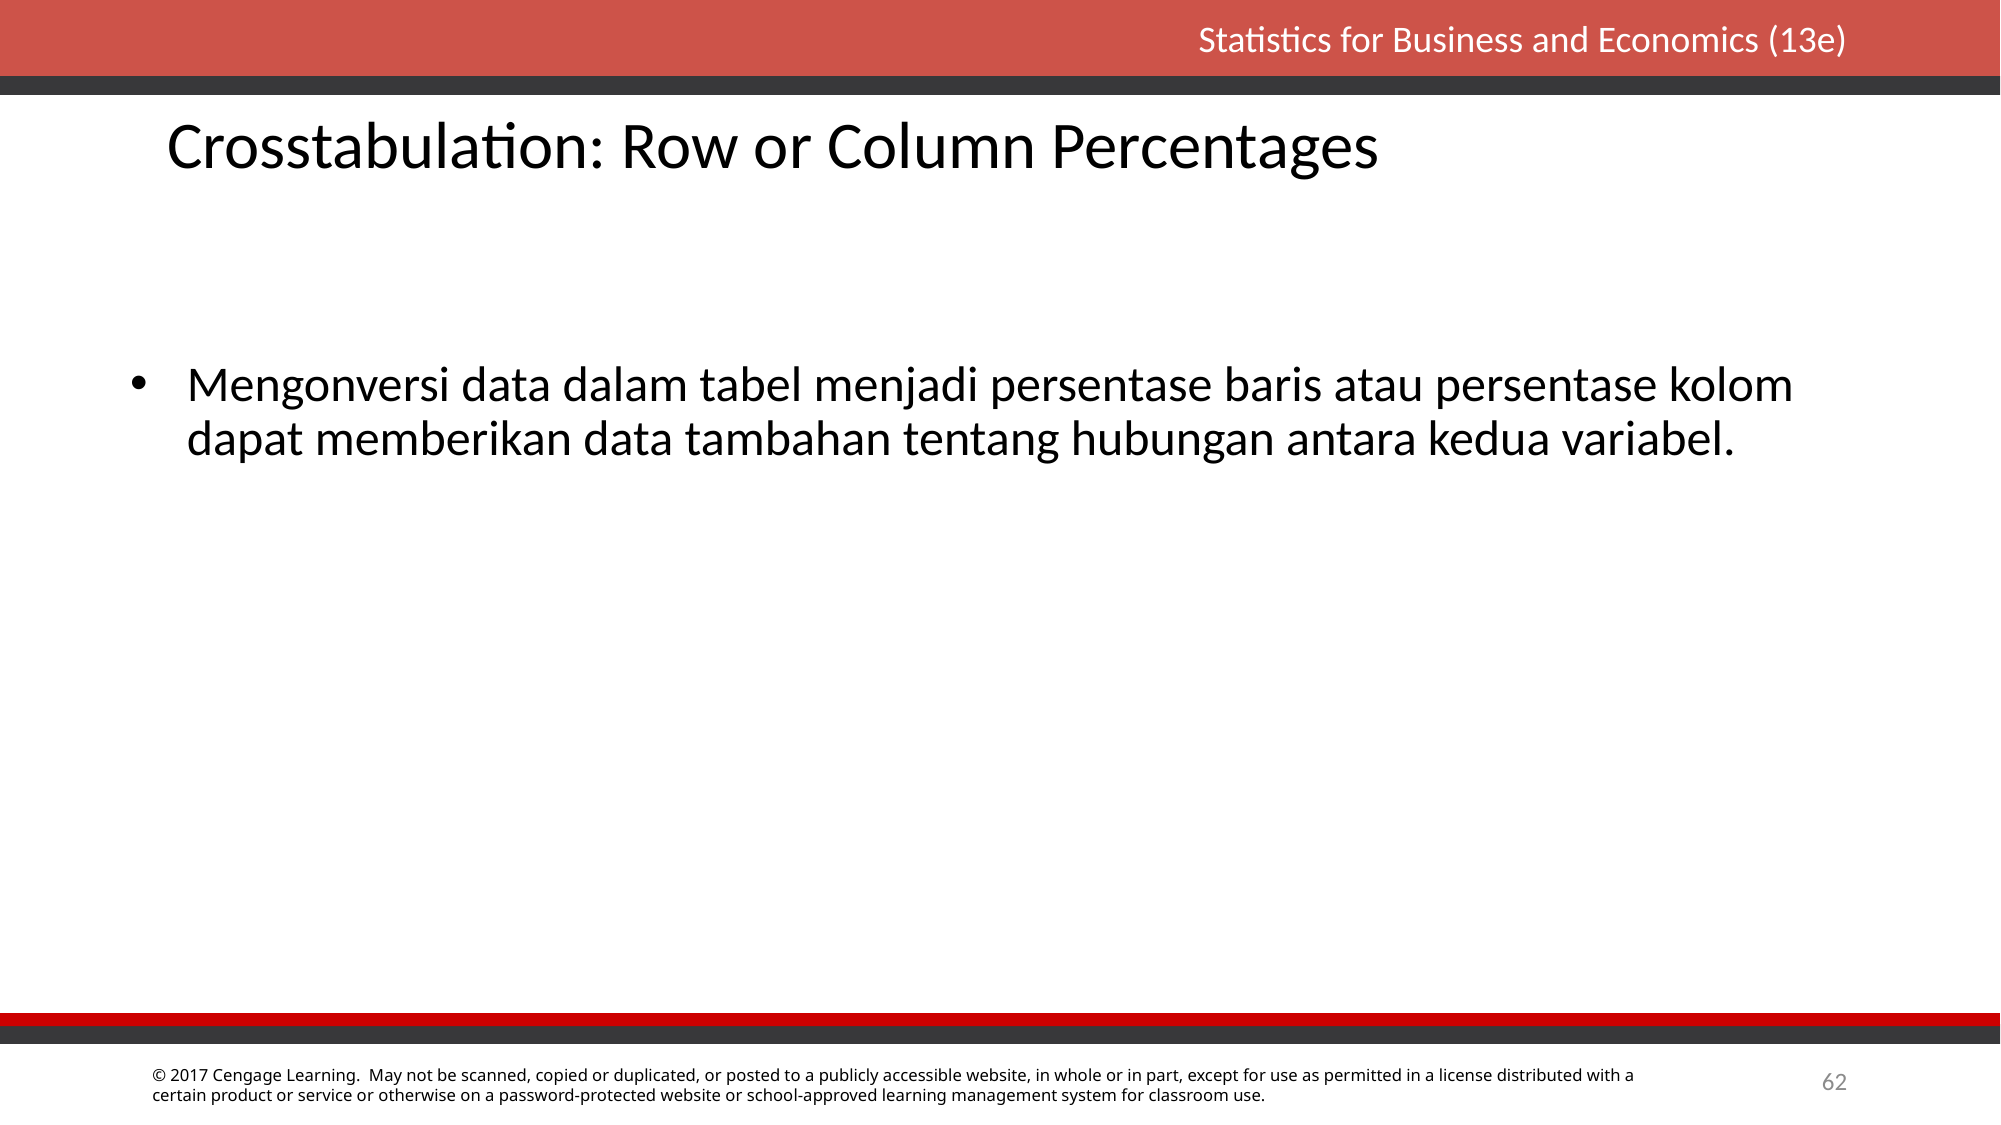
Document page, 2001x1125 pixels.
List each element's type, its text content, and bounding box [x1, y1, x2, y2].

slide_number 62 [1759, 1057, 1863, 1103]
title Crosstabulation: Row or Column Percentages [152, 91, 1848, 204]
picture [0, 1024, 2001, 1044]
list Mengonversi data dalam tabel menjadi persentase baris atau persentase kolom dapat memberikan data tambahan tentang hubungan antara kedua variabel. [115, 350, 1811, 538]
picture [0, 76, 2001, 95]
